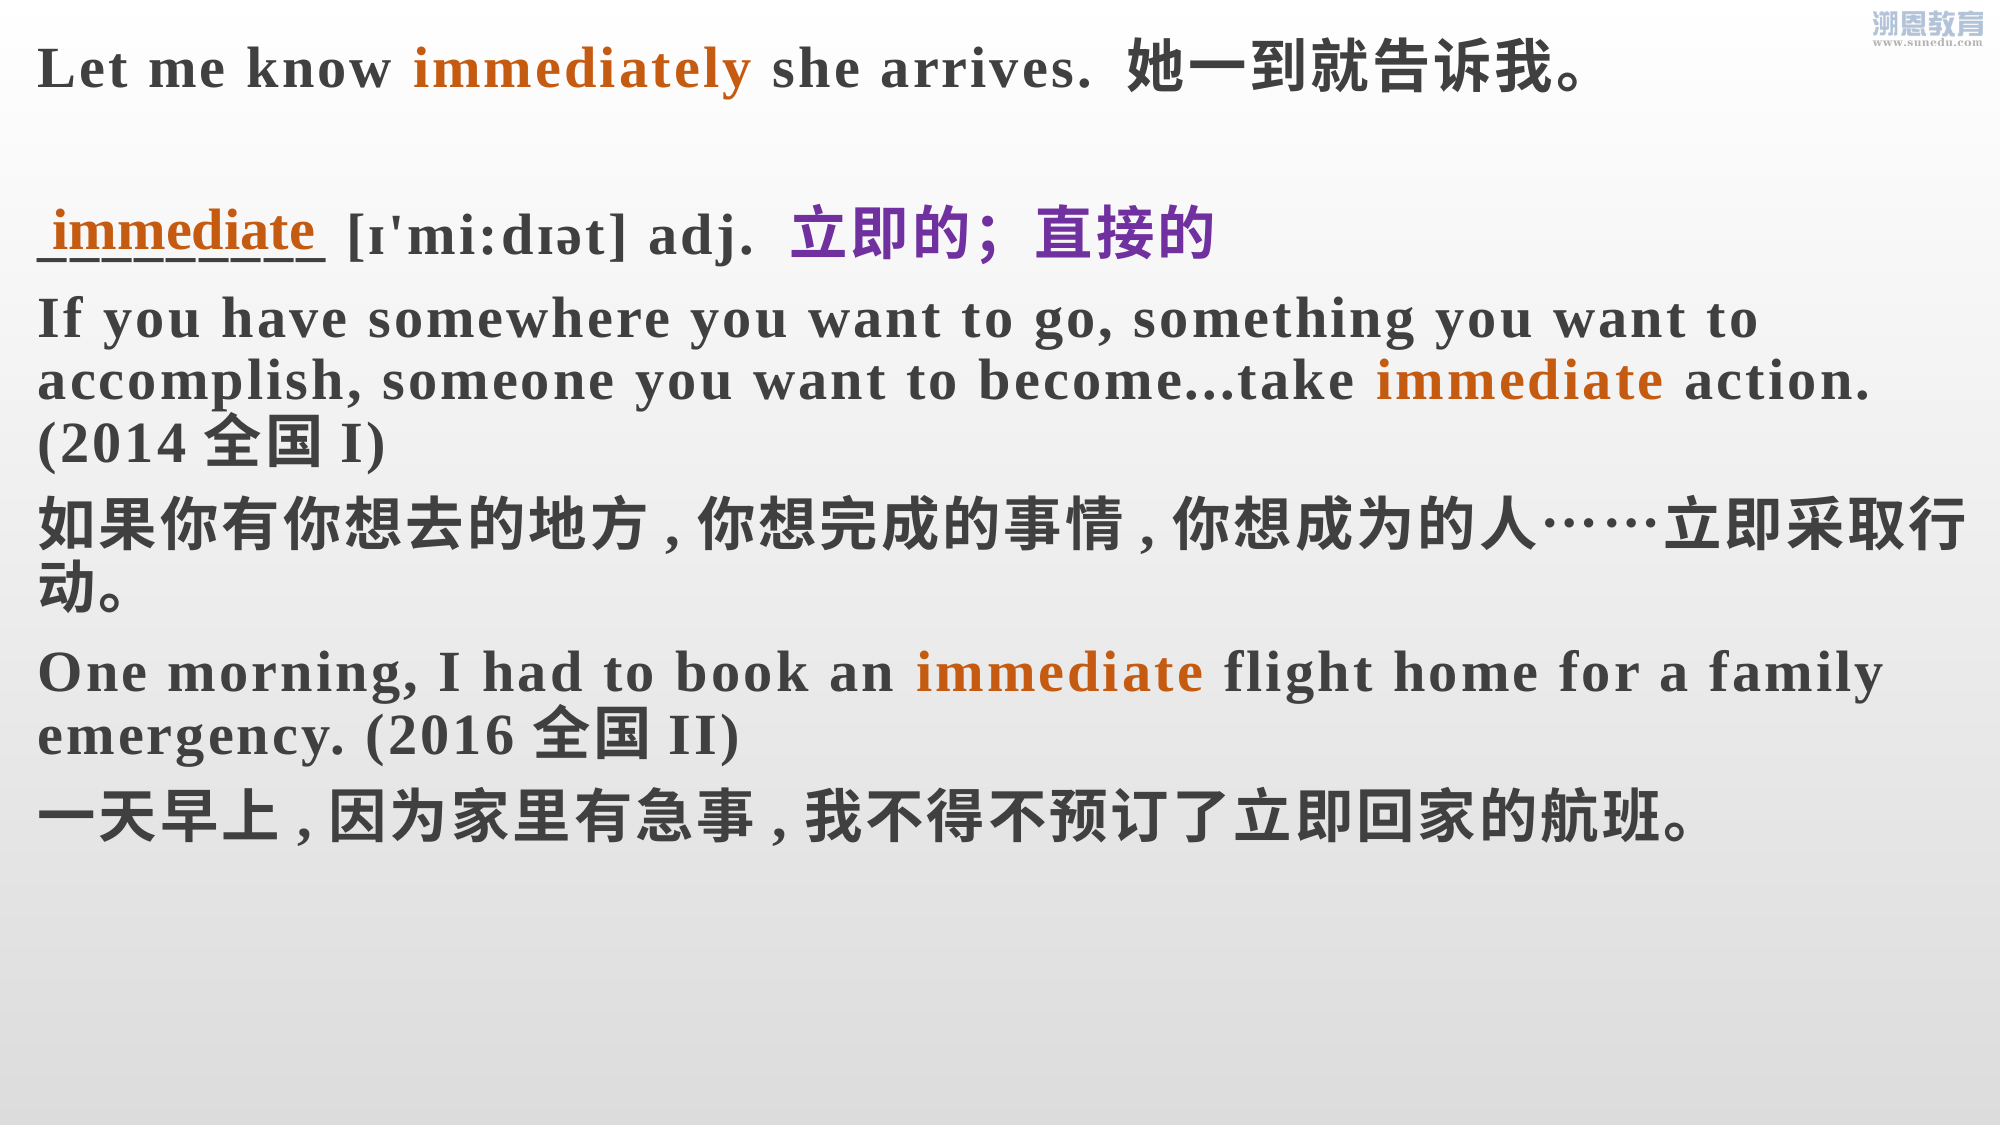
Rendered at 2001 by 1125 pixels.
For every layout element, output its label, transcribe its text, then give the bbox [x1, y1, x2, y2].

text_box Let me know immediately she arrives. 她一到就告诉我。 _________ [ɪ'mi:dɪət] adj. 立即的；直接的 If you have somewhere you want to go, something you want to accomplish, someone you want to become...take immediate action.(2014全国I) 如果你有你想去的地方,你想完成的事情,你想成为的人……立即采取行动。 One morning, I had to book an immediate flight home for a family emergency. (2016全国II) 一天早上,因为家里有急事,我不得不预订了立即回家的航班。 [21, 36, 2000, 591]
text_box immediate [38, 183, 342, 269]
picture [1872, 10, 1983, 36]
